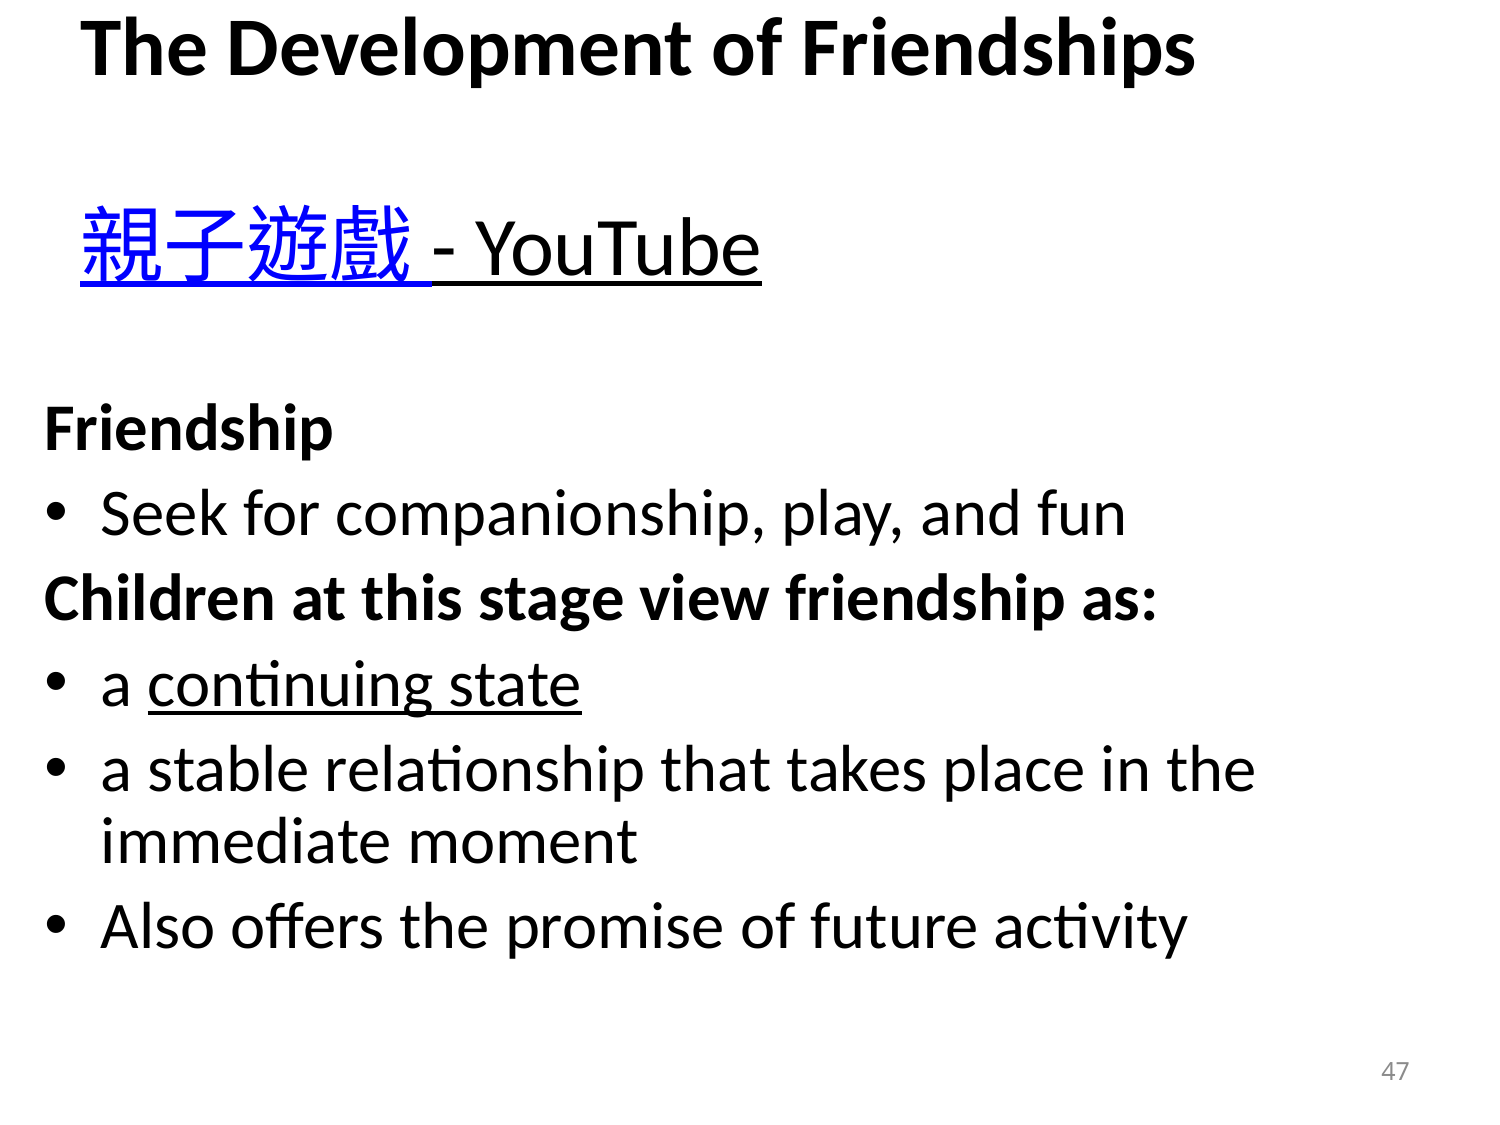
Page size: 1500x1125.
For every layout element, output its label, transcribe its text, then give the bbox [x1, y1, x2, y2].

title The Development of Friendships 親子遊戲 - YouTube [64, 66, 1424, 339]
list Friendship Seek for companionship, play, and fun Children at this stage view friendship as: a continuing state a stable relationship that takes place in the immediate moment Also offers the promise of future activity [29, 385, 1460, 1031]
slide_number 47 [1074, 1042, 1425, 1103]
